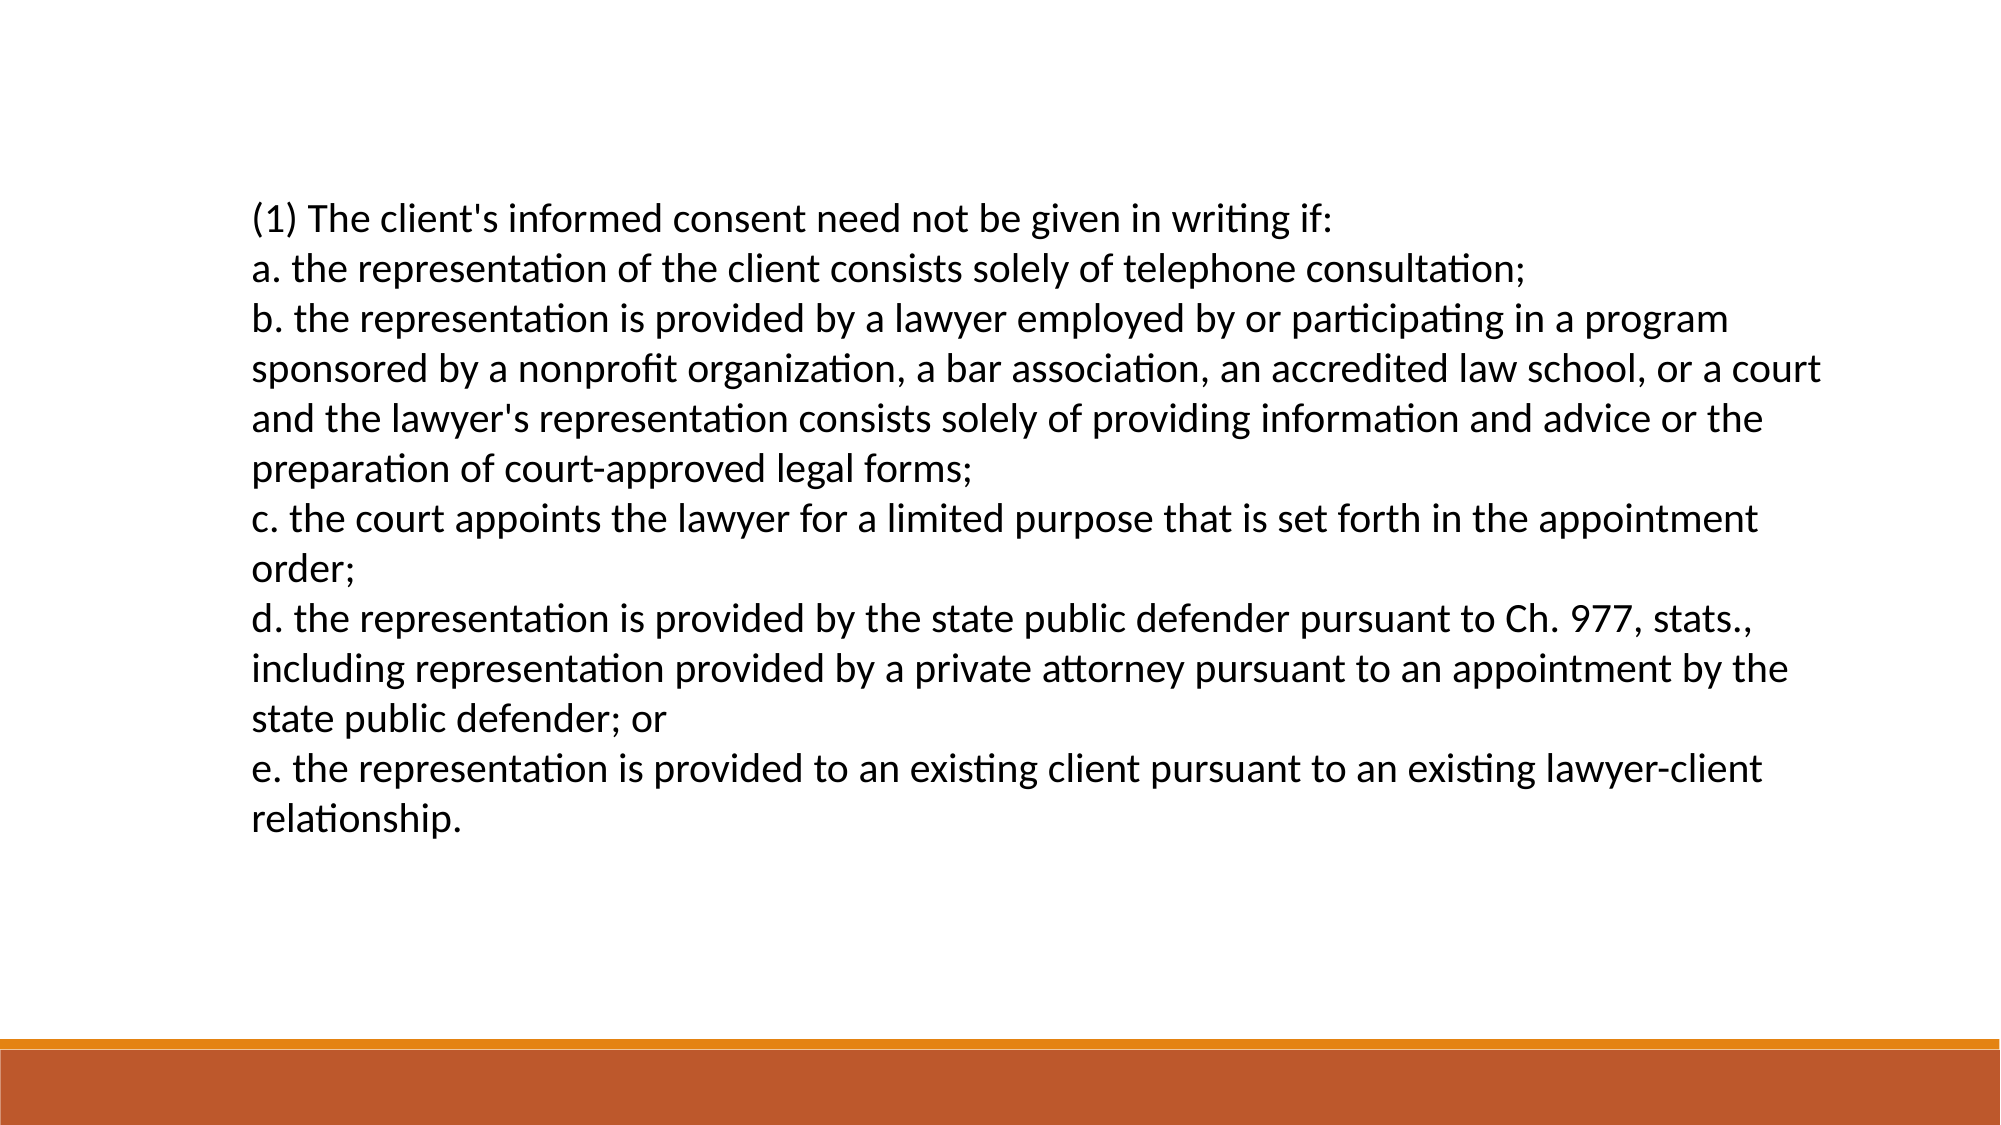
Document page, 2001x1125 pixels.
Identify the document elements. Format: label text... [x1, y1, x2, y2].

text_box (1) The client's informed consent need not be given in writing if: a. the representation of the client consists solely of telephone consultation; b. the representation is provided by a lawyer employed by or participating in a program sponsored by a nonprofit organization, a bar association, an accredited law school, or a court and the lawyer's representation consists solely of providing information and advice or the preparation of court-approved legal forms; c. the court appoints the lawyer for a limited purpose that is set forth in the appointment order; d. the representation is provided by the state public defender pursuant to Ch. 977, stats., including representation provided by a private attorney pursuant to an appointment by the state public defender; or e. the representation is provided to an existing client pursuant to an existing lawyer-client relationship. [236, 183, 1839, 849]
